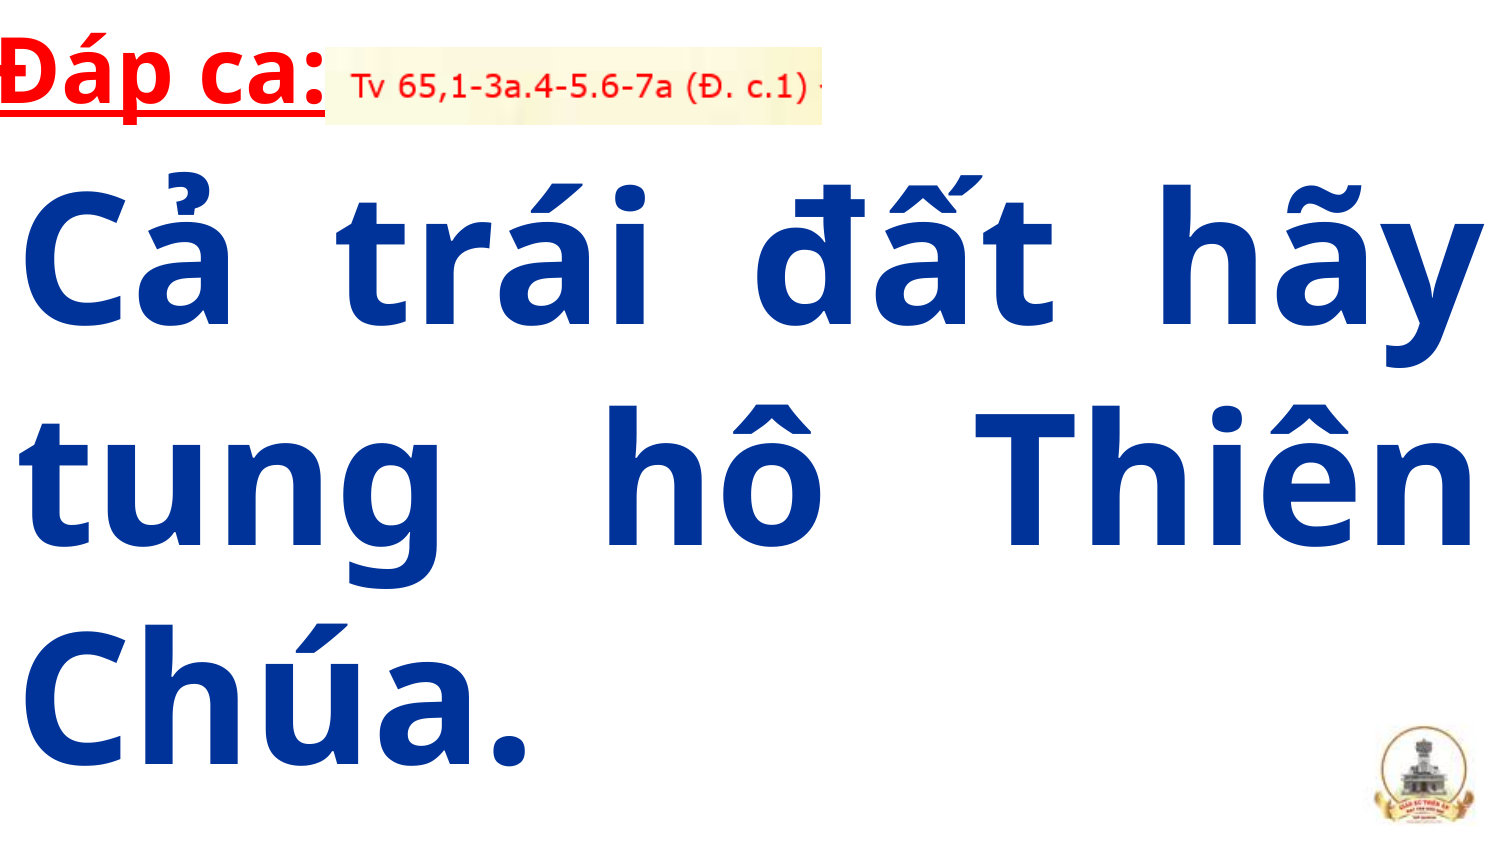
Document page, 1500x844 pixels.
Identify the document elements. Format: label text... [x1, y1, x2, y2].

subtitle Cả trái đất hãy tung hô Thiên Chúa. [0, 134, 1500, 844]
picture [0, 0, 1500, 134]
text_box Đáp ca: [0, 4, 343, 129]
